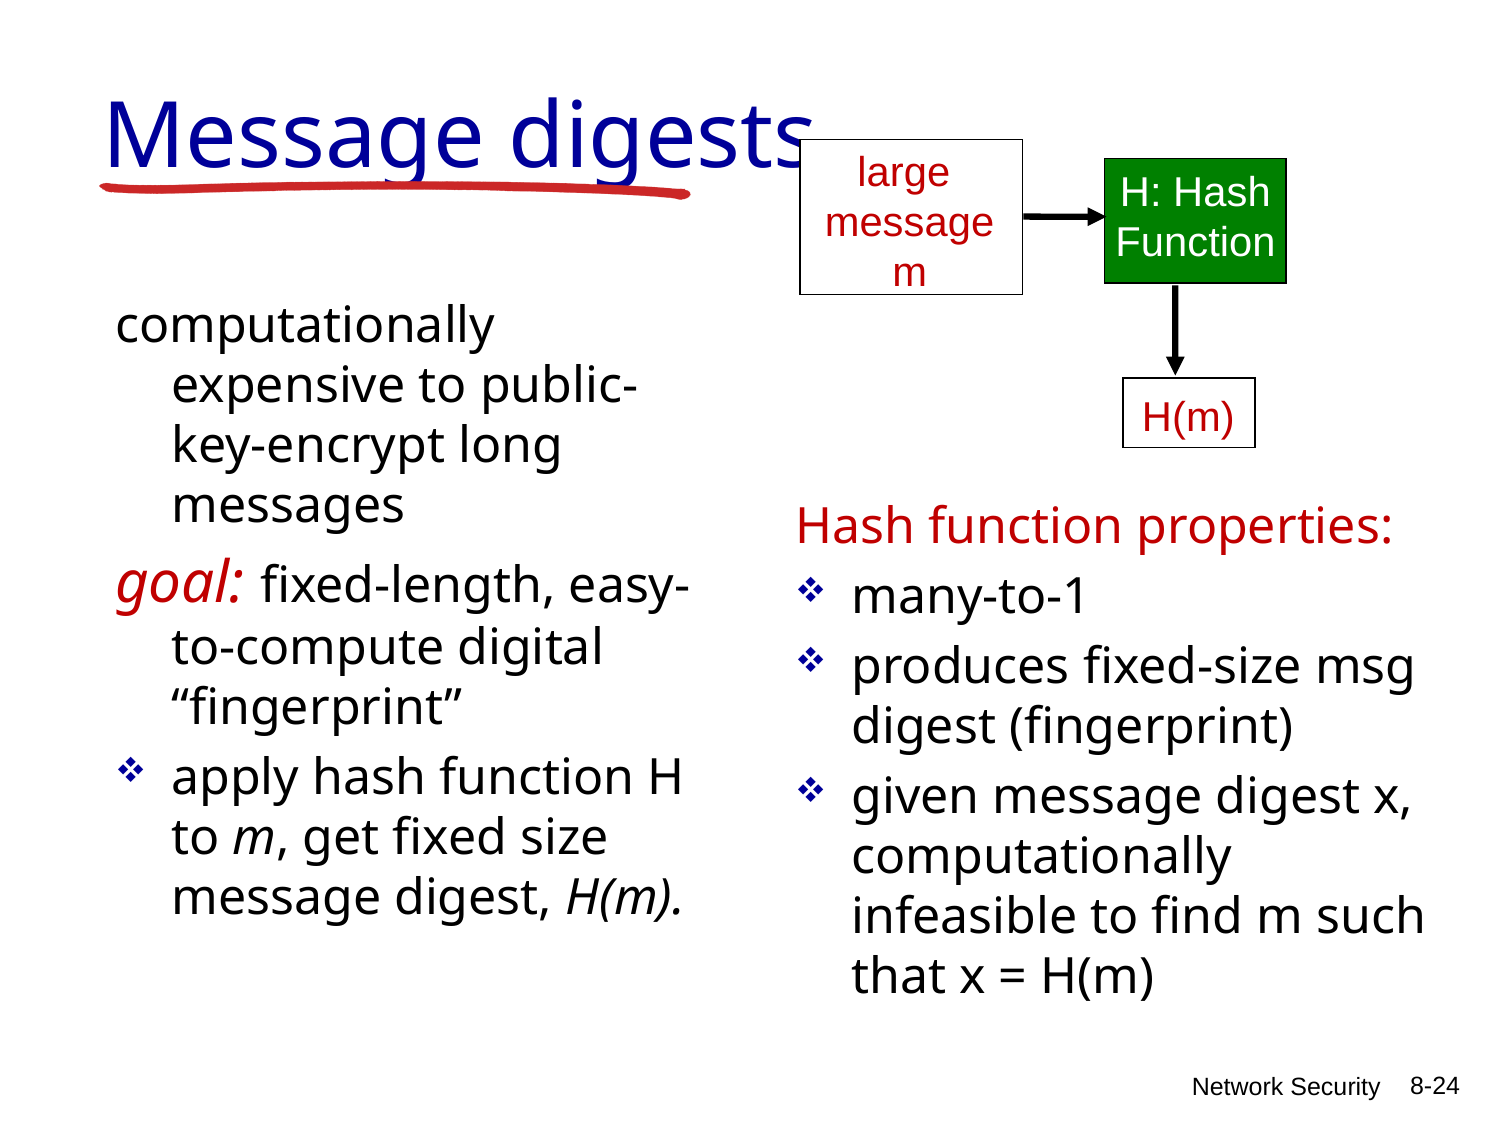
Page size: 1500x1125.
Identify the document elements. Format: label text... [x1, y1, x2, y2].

text_box [1104, 273, 1287, 283]
text_box large message m [799, 137, 1020, 303]
text_box [1169, 285, 1182, 376]
list Hash function properties: many-to-1 produces fixed-size msg digest (fingerprint) given message digest x, computationally infeasible to find m such that x = H(m) [780, 486, 1444, 1055]
list computationally expensive to public-key-encrypt long messages goal: fixed-length, easy- to-compute digital “fingerprint” apply hash function H to m, get fixed size message digest, H(m). [100, 285, 743, 824]
text_box H(m) [1115, 382, 1262, 447]
footer Network Security [762, 1062, 1397, 1114]
text_box [1023, 210, 1107, 223]
title Message digests [87, 37, 1363, 225]
text_box H: Hash Function [1100, 157, 1291, 273]
text_box [1123, 378, 1256, 382]
picture [96, 176, 697, 206]
